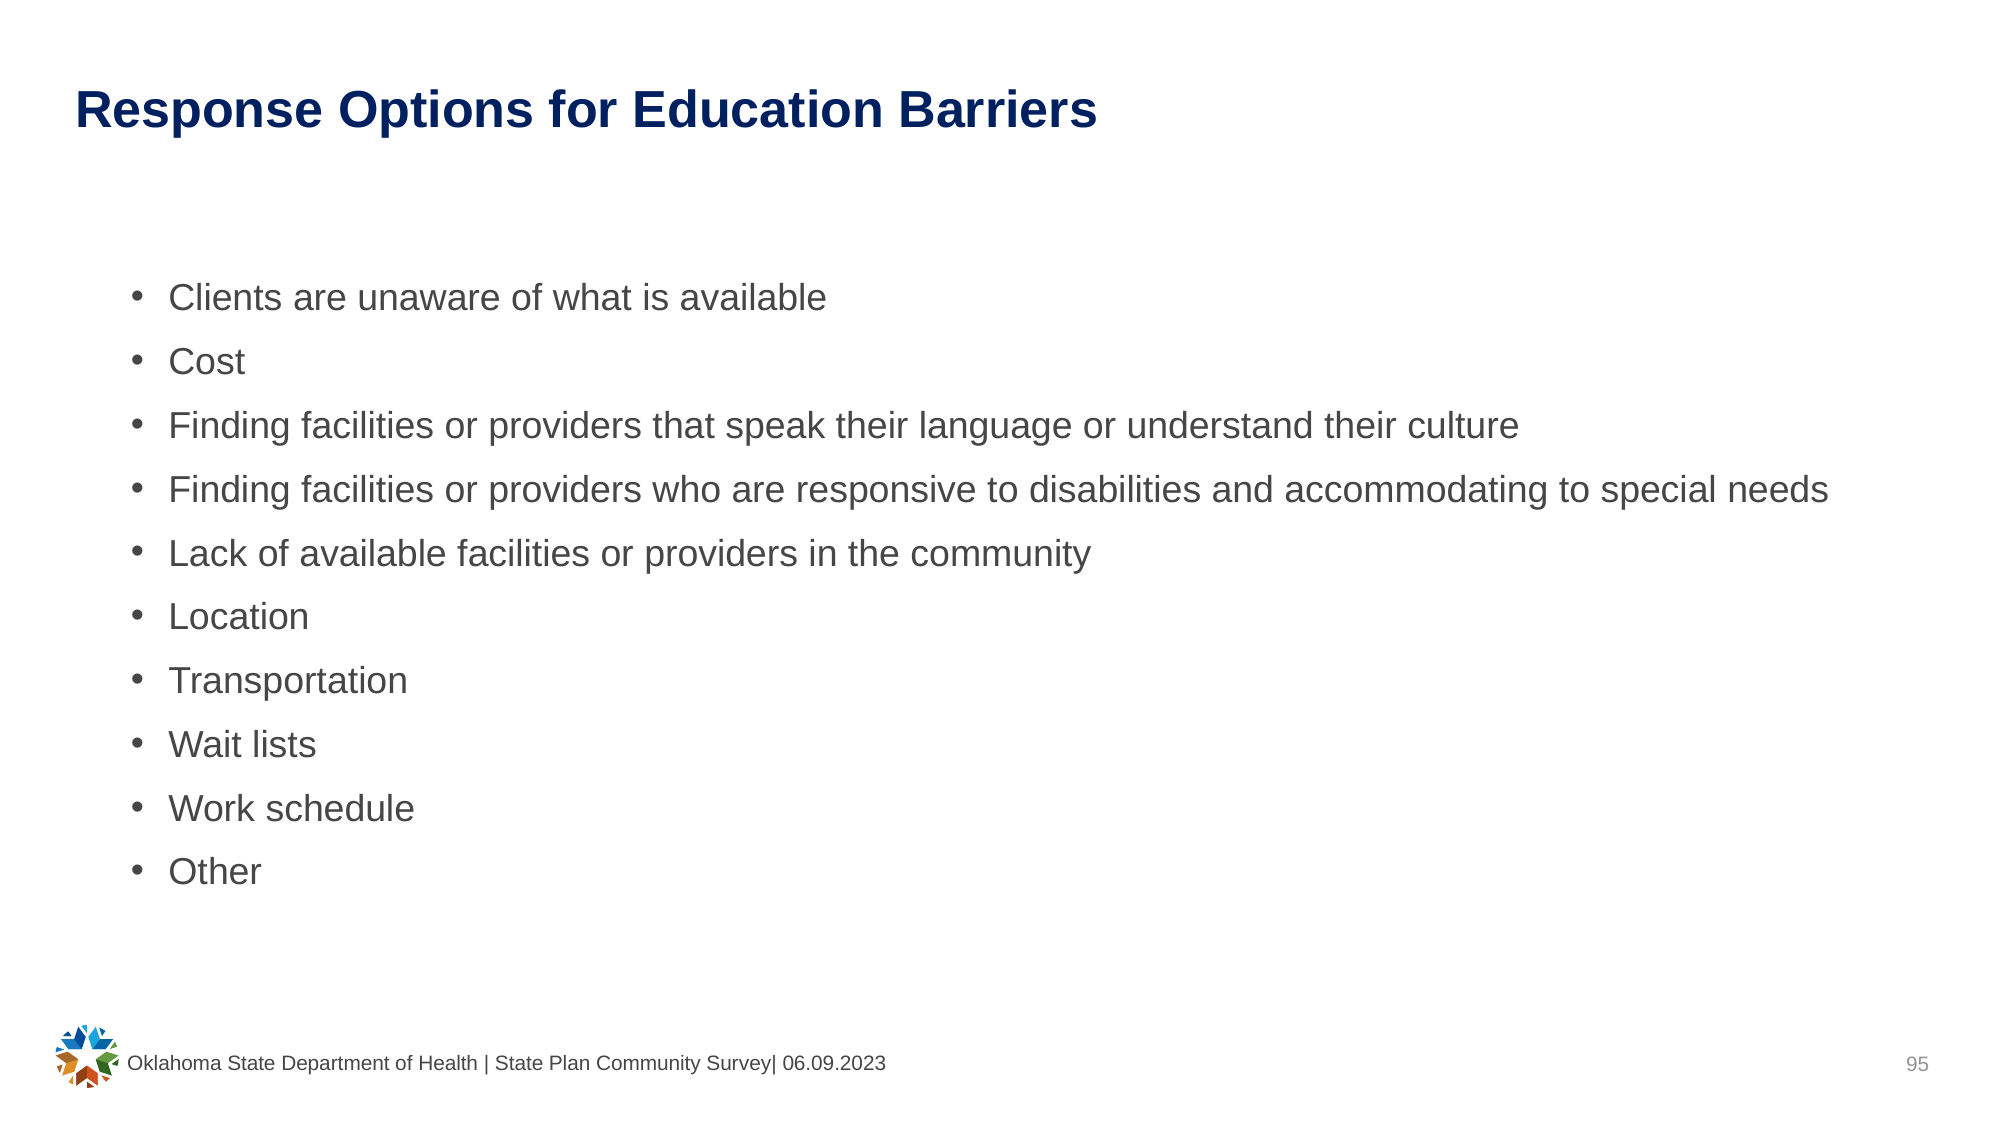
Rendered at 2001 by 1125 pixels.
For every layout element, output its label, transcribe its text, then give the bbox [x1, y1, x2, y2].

picture [55, 1025, 119, 1088]
slide_number 95 [1494, 1046, 1945, 1079]
title Response Options for Education Barriers [75, 68, 1945, 206]
footer Oklahoma State Department of Health | State Plan Community Survey| 06.09.2023 [127, 1045, 1463, 1078]
list Clients are unaware of what is available Cost Finding facilities or providers that speak their language or understand their culture Finding facilities or providers who are responsive to disabilities and accommodating to special needs Lack of available facilities or providers in the community Location Transportation Wait lists Work schedule Other [130, 265, 2000, 980]
